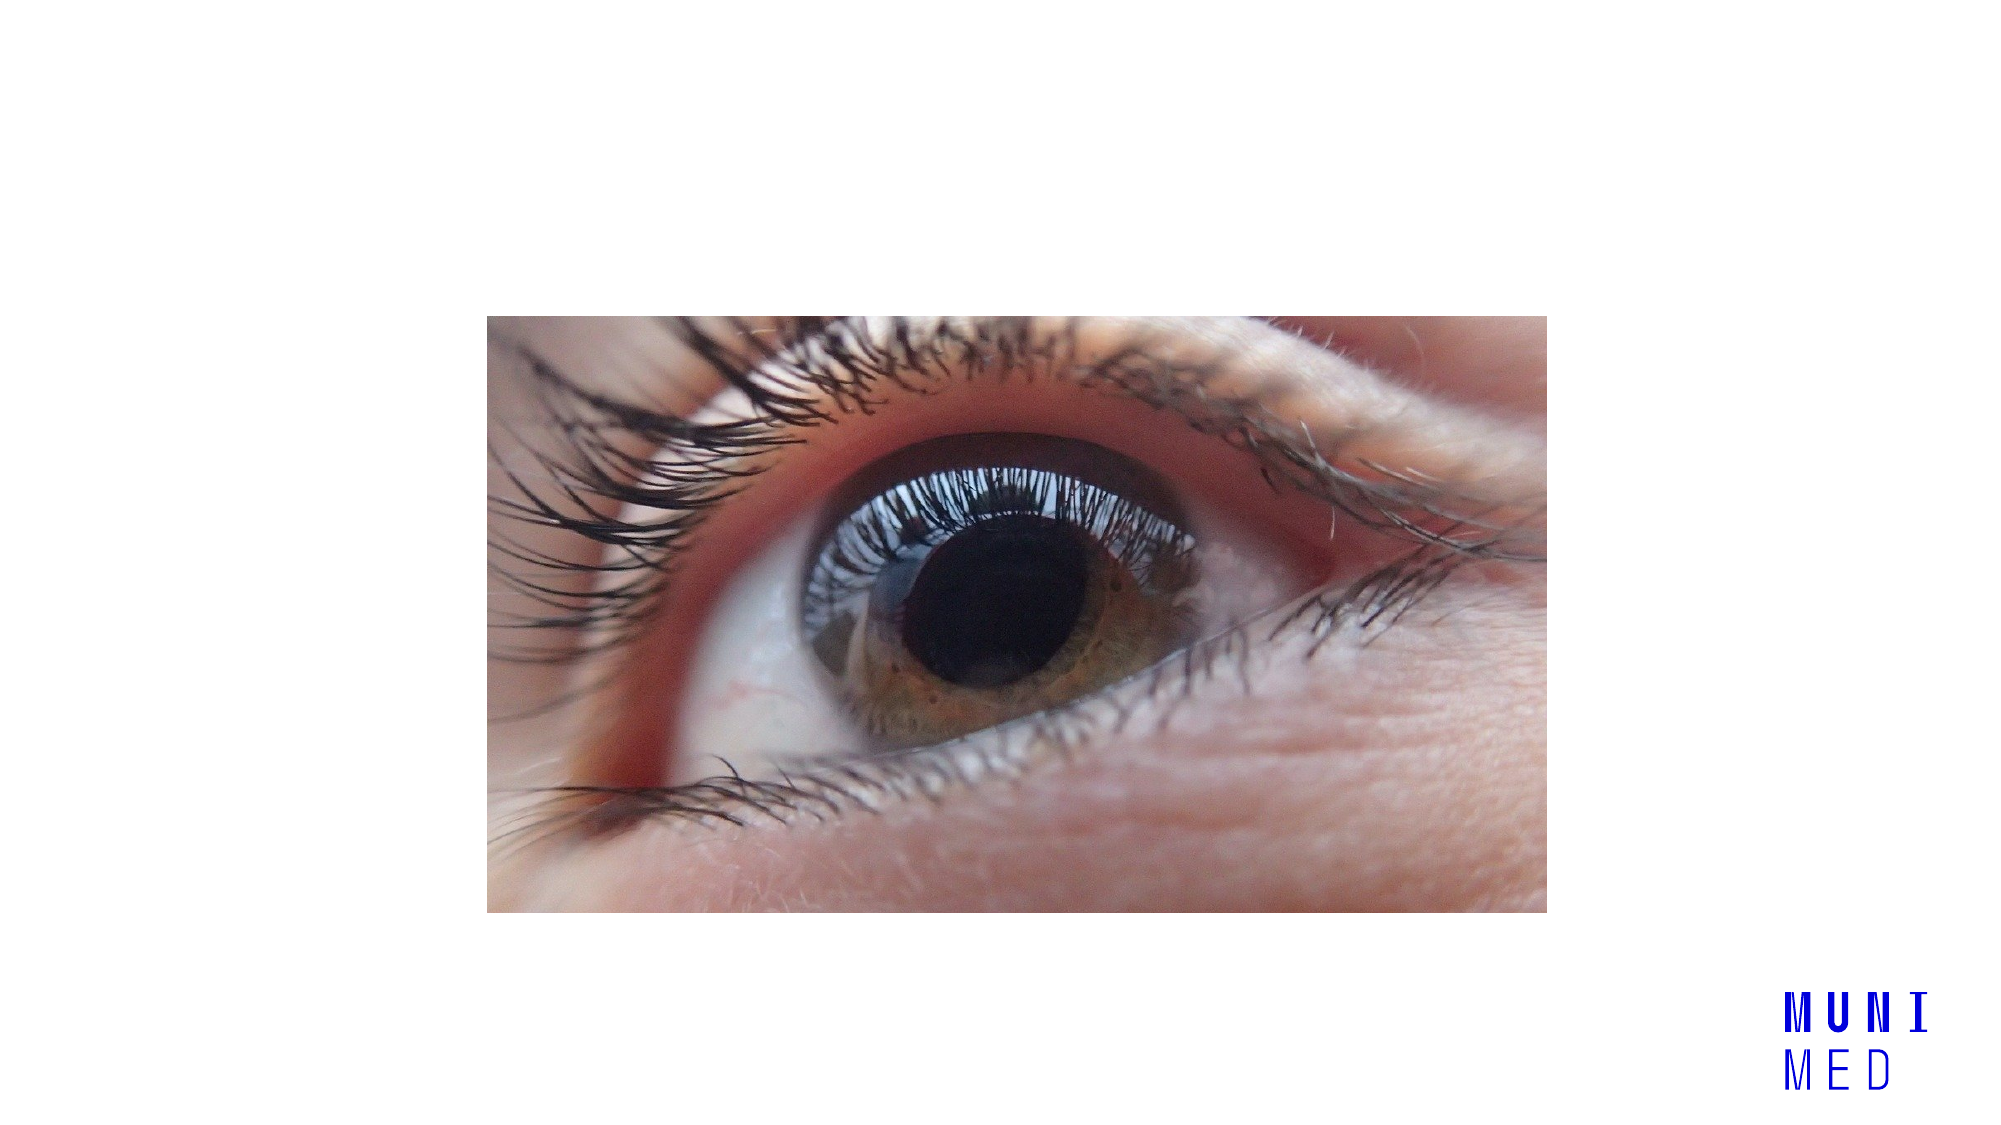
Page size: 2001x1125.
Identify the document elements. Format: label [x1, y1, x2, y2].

picture [487, 316, 1547, 913]
